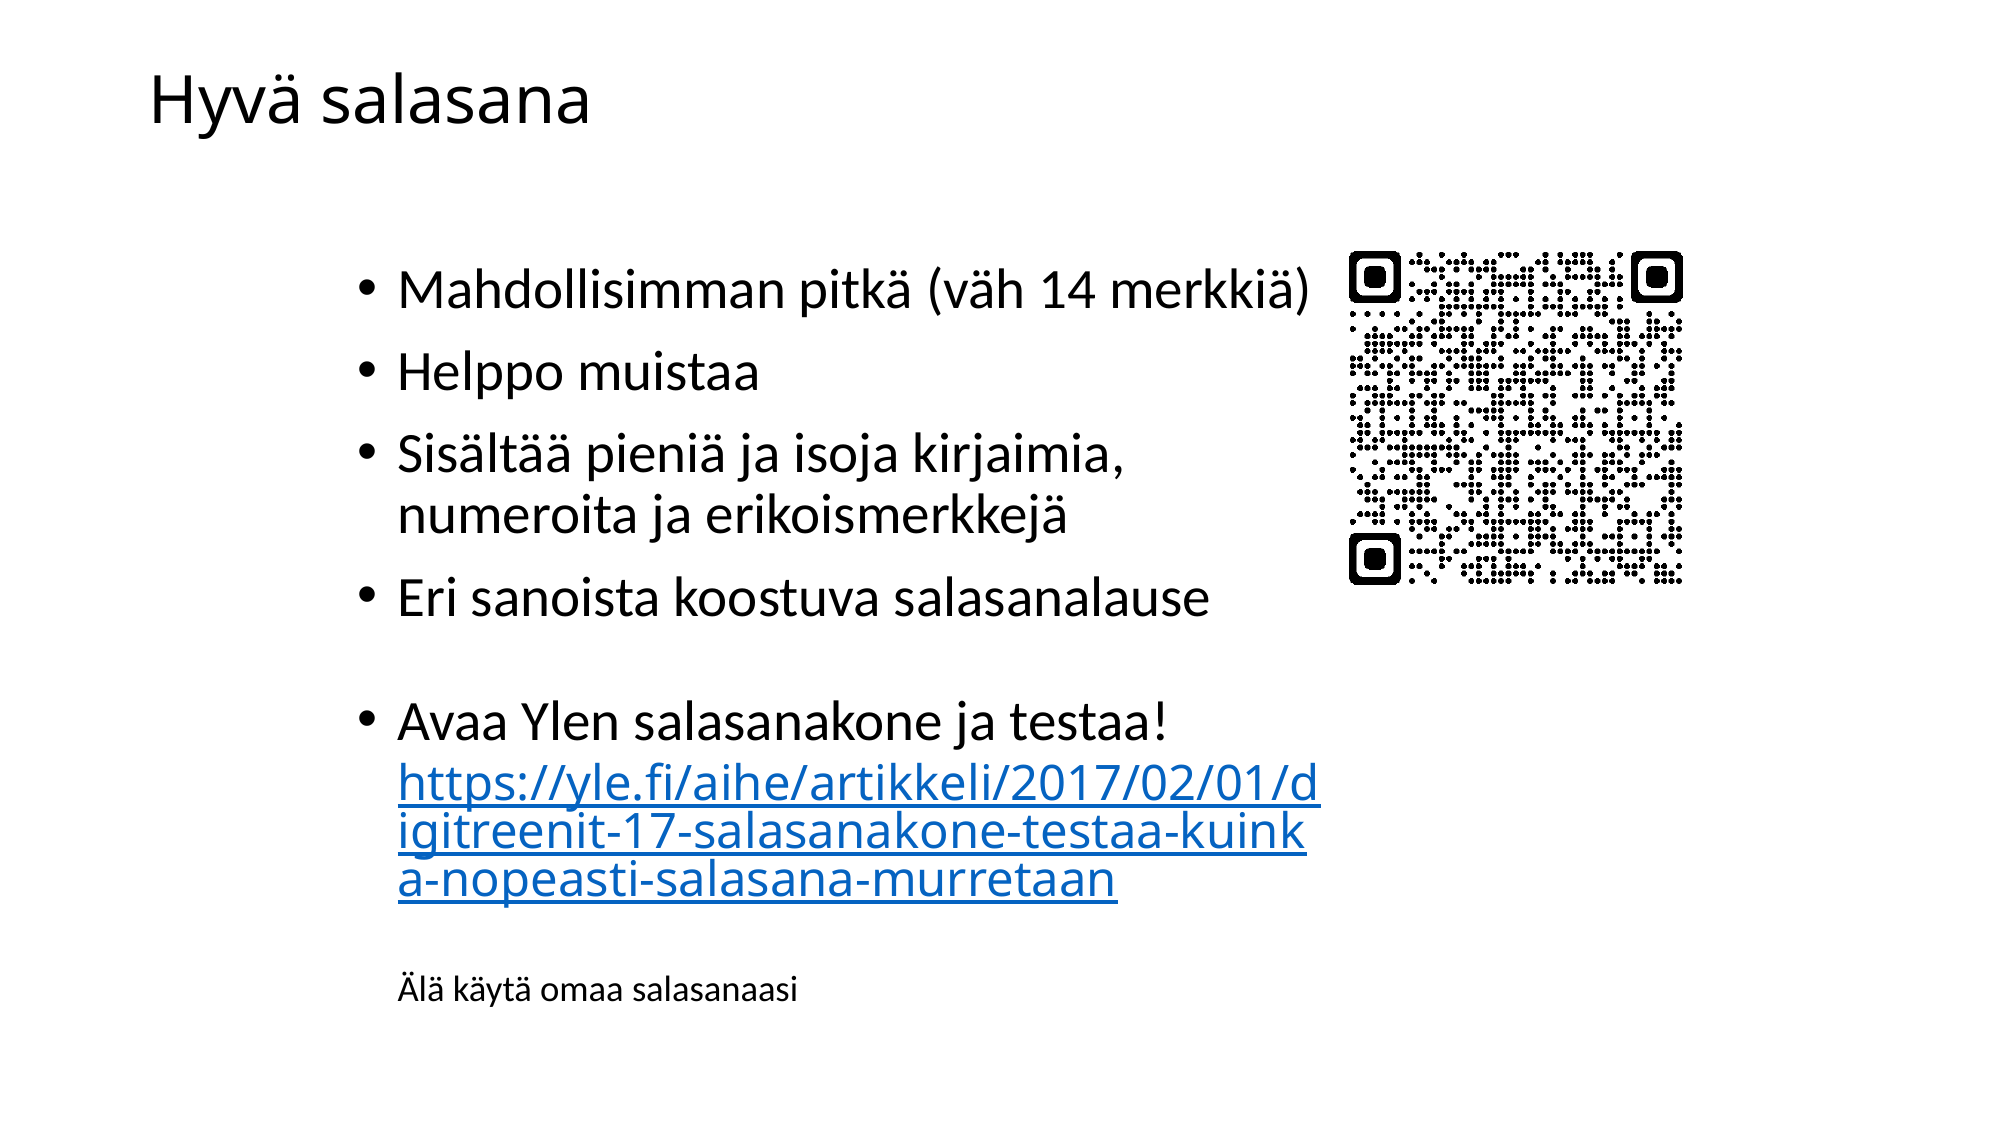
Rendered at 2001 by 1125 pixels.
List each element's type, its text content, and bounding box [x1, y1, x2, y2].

picture [1319, 221, 1712, 614]
list Mahdollisimman pitkä (väh 14 merkkiä) Helppo muistaa Sisältää pieniä ja isoja kirjaimia, numeroita ja erikoismerkkejä Eri sanoista koostuva salasanalause Avaa Ylen salasanakone ja testaa! https://yle.fi/aihe/artikkeli/2017/02/01/digitreenit-17-salasanakone-testaa-kuinka-nopeasti-salasana-murretaan Älä käytä omaa salasanaasi [342, 251, 1348, 931]
title Hyvä salasana [137, 59, 1863, 278]
